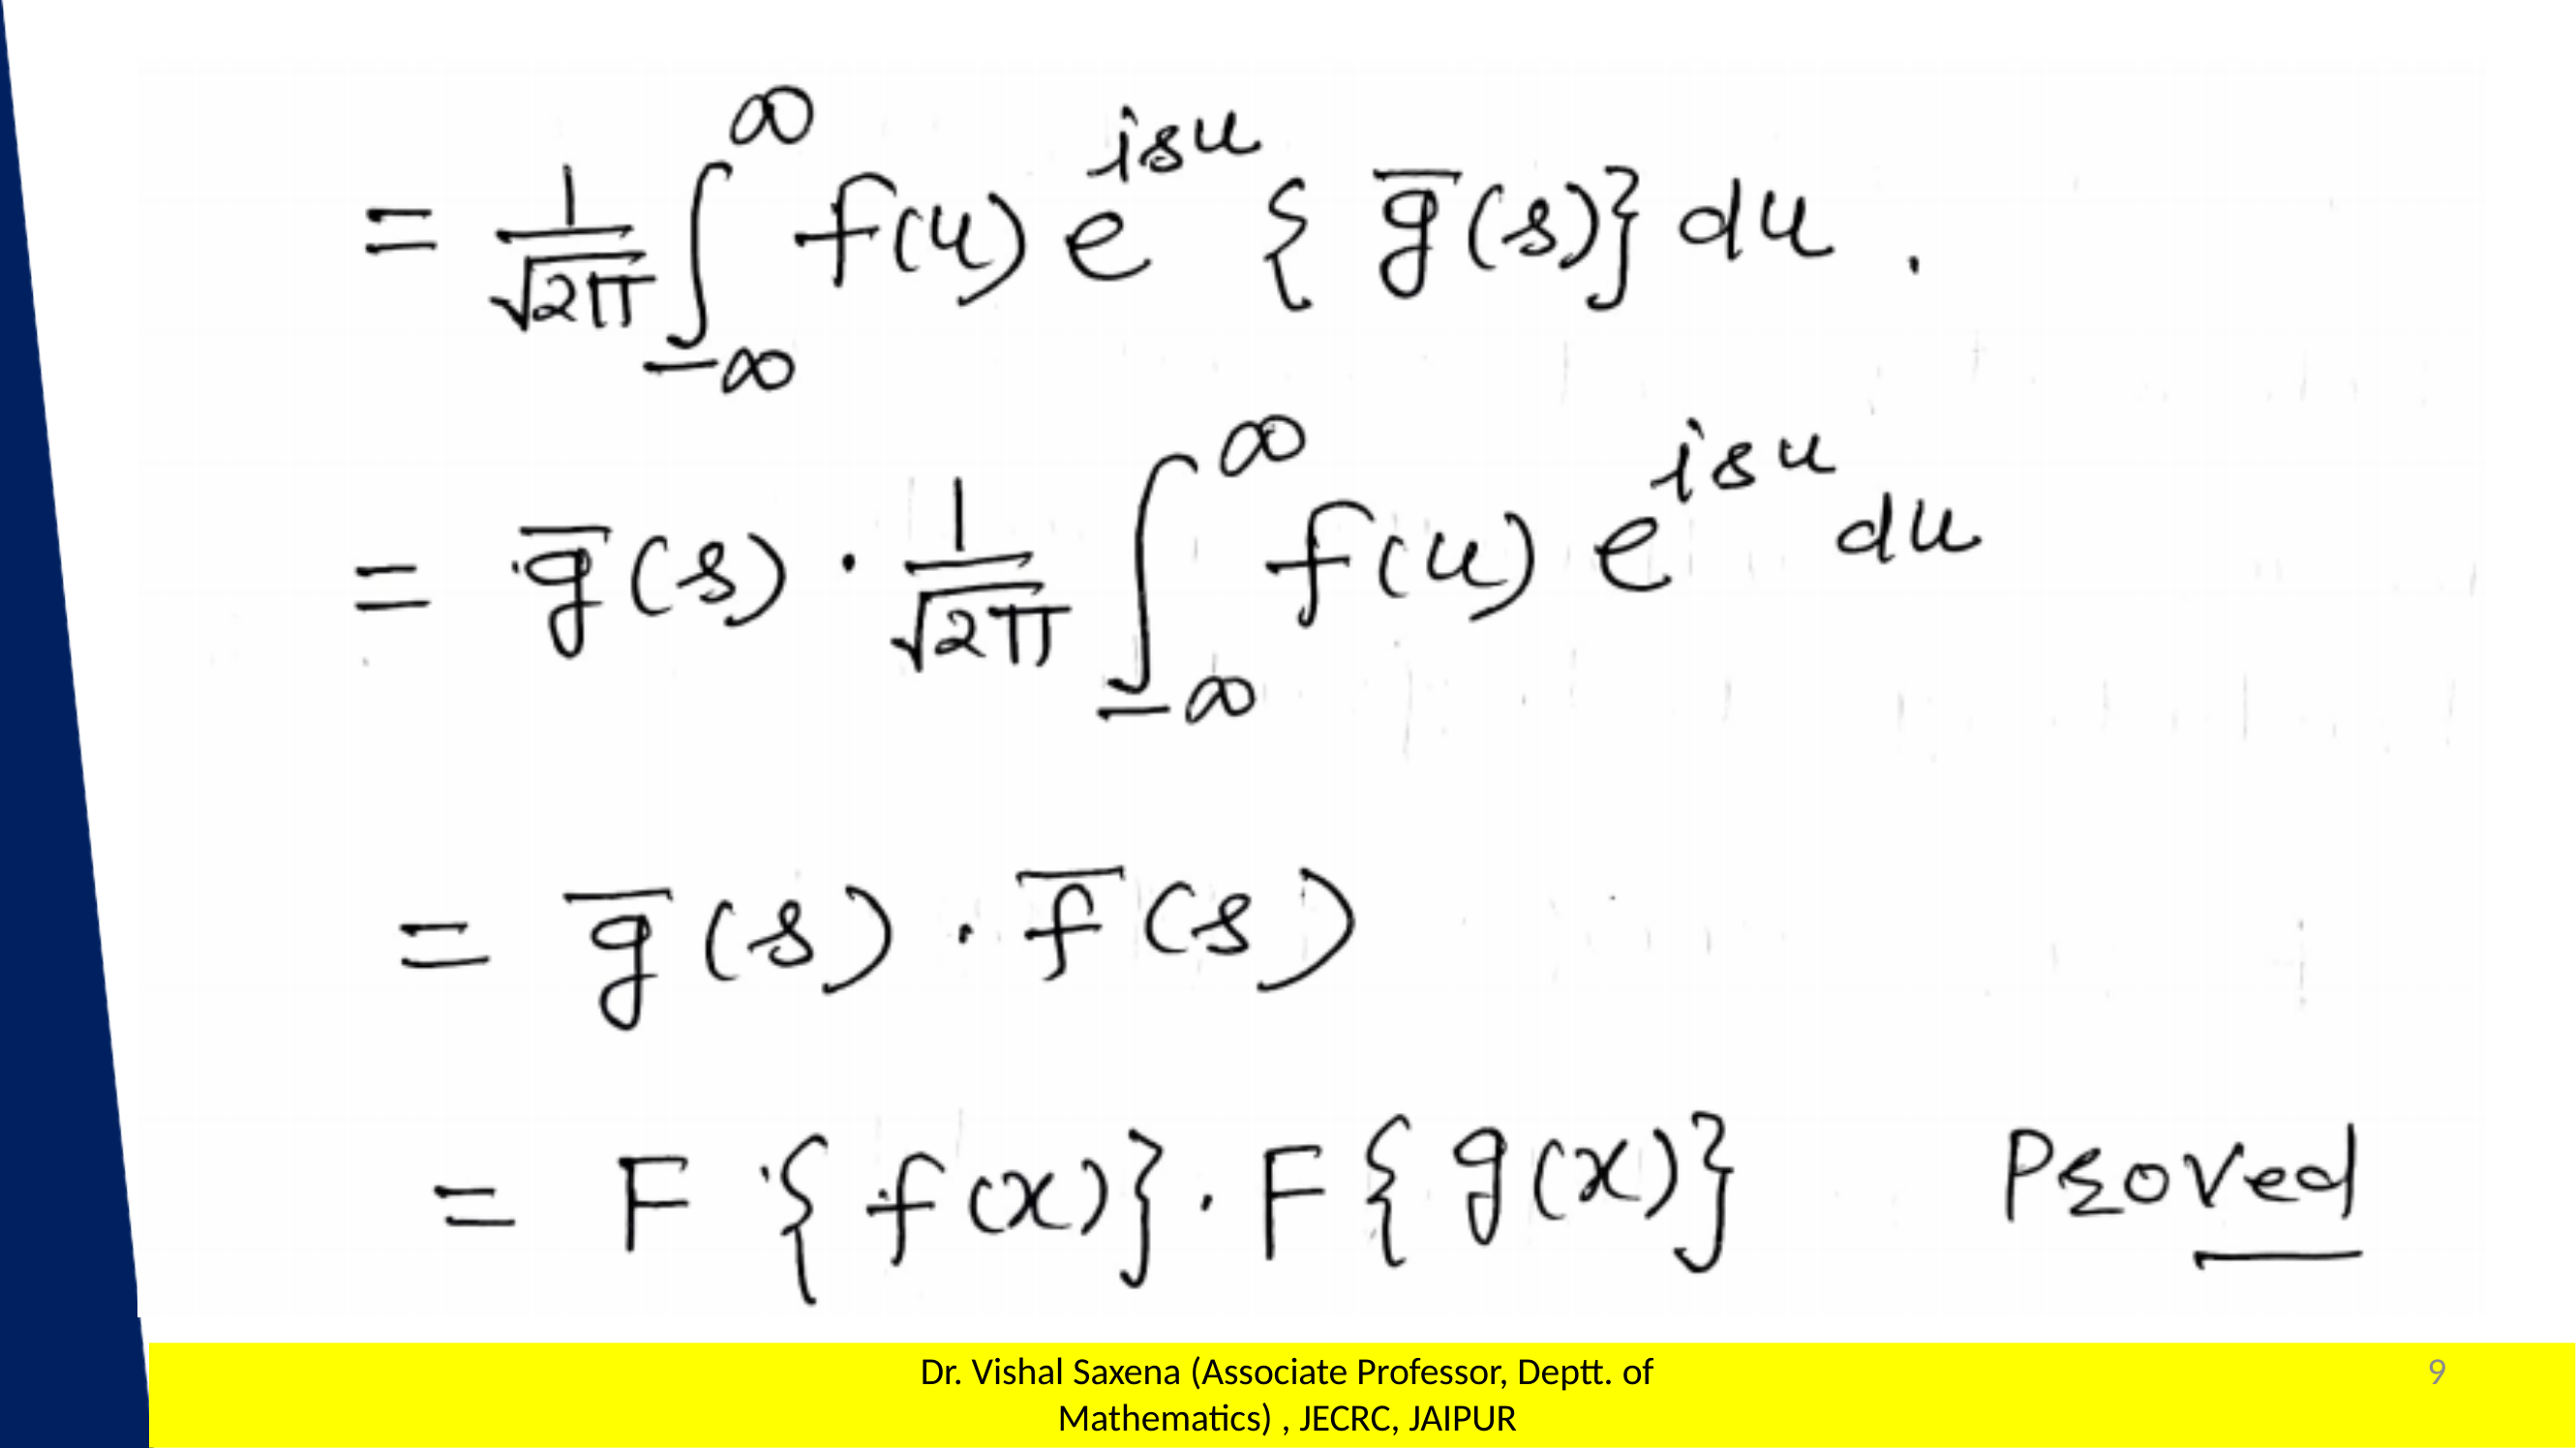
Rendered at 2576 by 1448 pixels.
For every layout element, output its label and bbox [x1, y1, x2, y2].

picture [137, 58, 2486, 1317]
text_box [0, 0, 2576, 1448]
